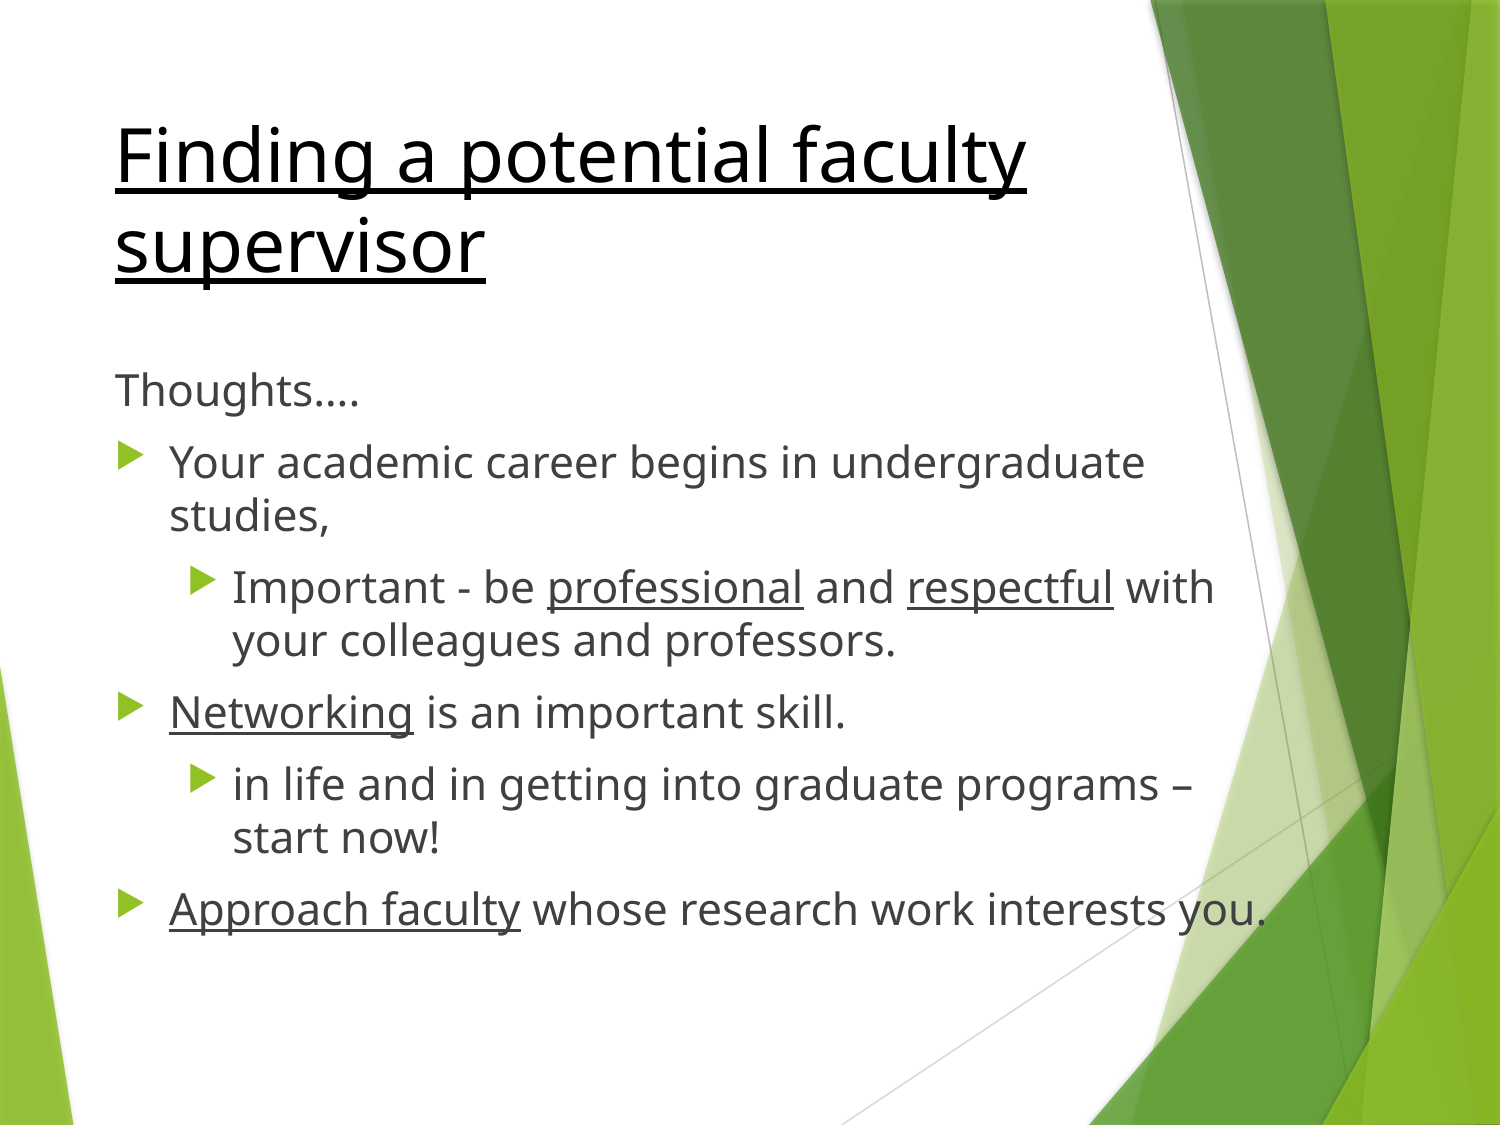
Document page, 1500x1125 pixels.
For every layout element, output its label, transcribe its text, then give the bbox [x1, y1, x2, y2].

list Thoughts…. Your academic career begins in undergraduate studies, Important - be professional and respectful with your colleagues and professors. Networking is an important skill. in life and in getting into graduate programs – start now! Approach faculty whose research work interests you. [99, 354, 1294, 992]
title Finding a potential faculty supervisor [99, 99, 1142, 317]
